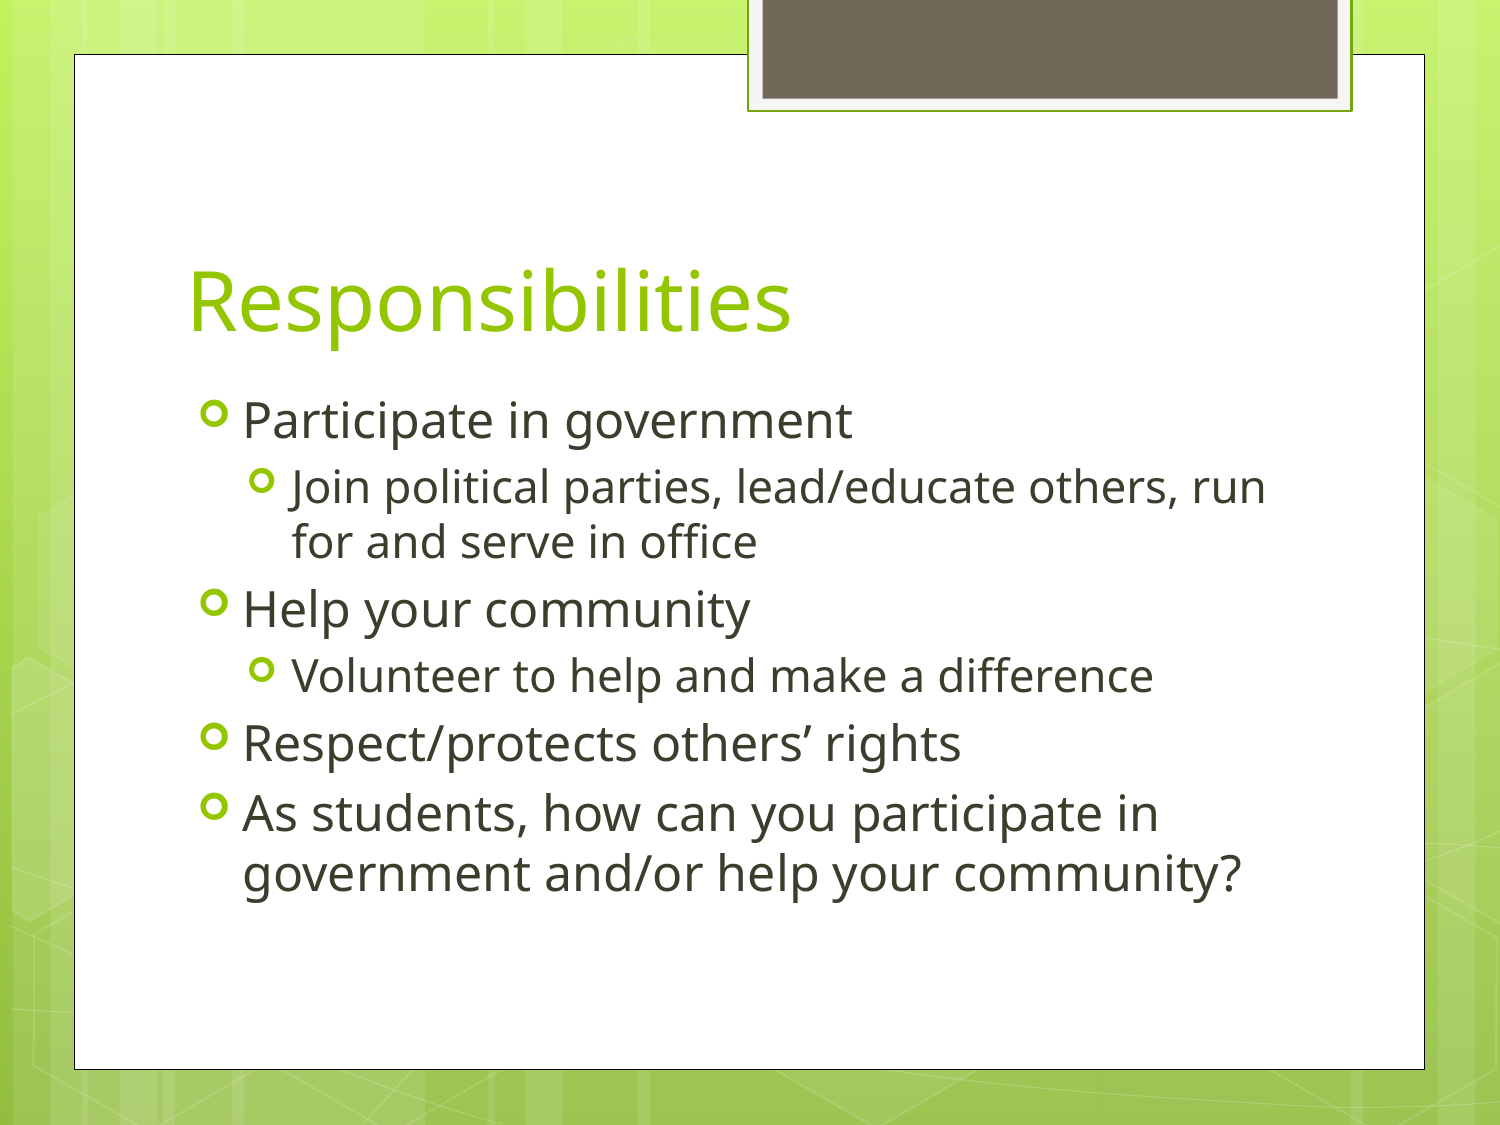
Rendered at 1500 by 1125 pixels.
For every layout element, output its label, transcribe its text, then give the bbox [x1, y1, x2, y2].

list Participate in government Join political parties, lead/educate others, run for and serve in office Help your community Volunteer to help and make a difference Respect/protects others’ rights As students, how can you participate in government and/or help your community? [171, 381, 1283, 957]
title Responsibilities [171, 168, 1324, 357]
